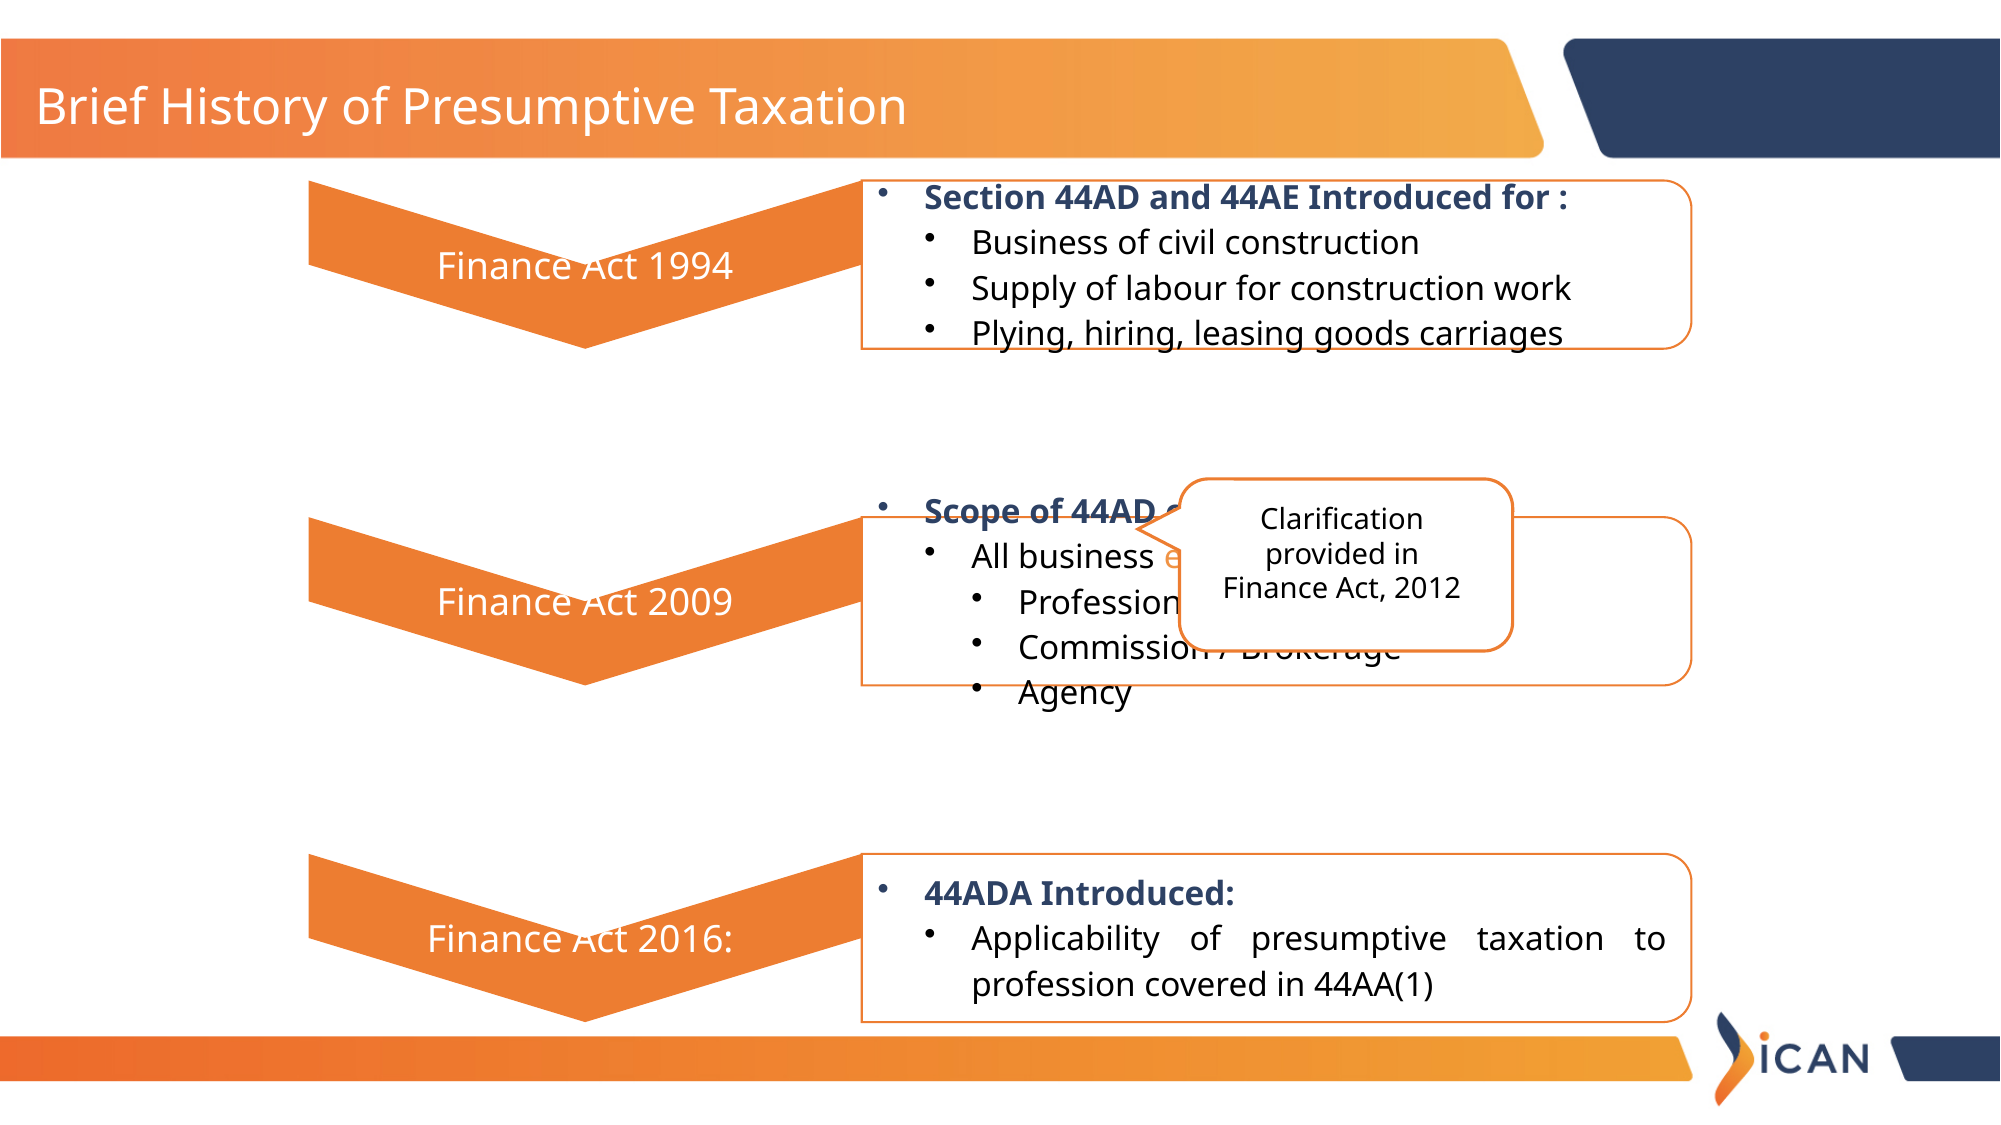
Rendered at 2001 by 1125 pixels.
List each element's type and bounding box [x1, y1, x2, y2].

picture [0, 0, 2000, 1125]
list [308, 180, 1692, 1023]
